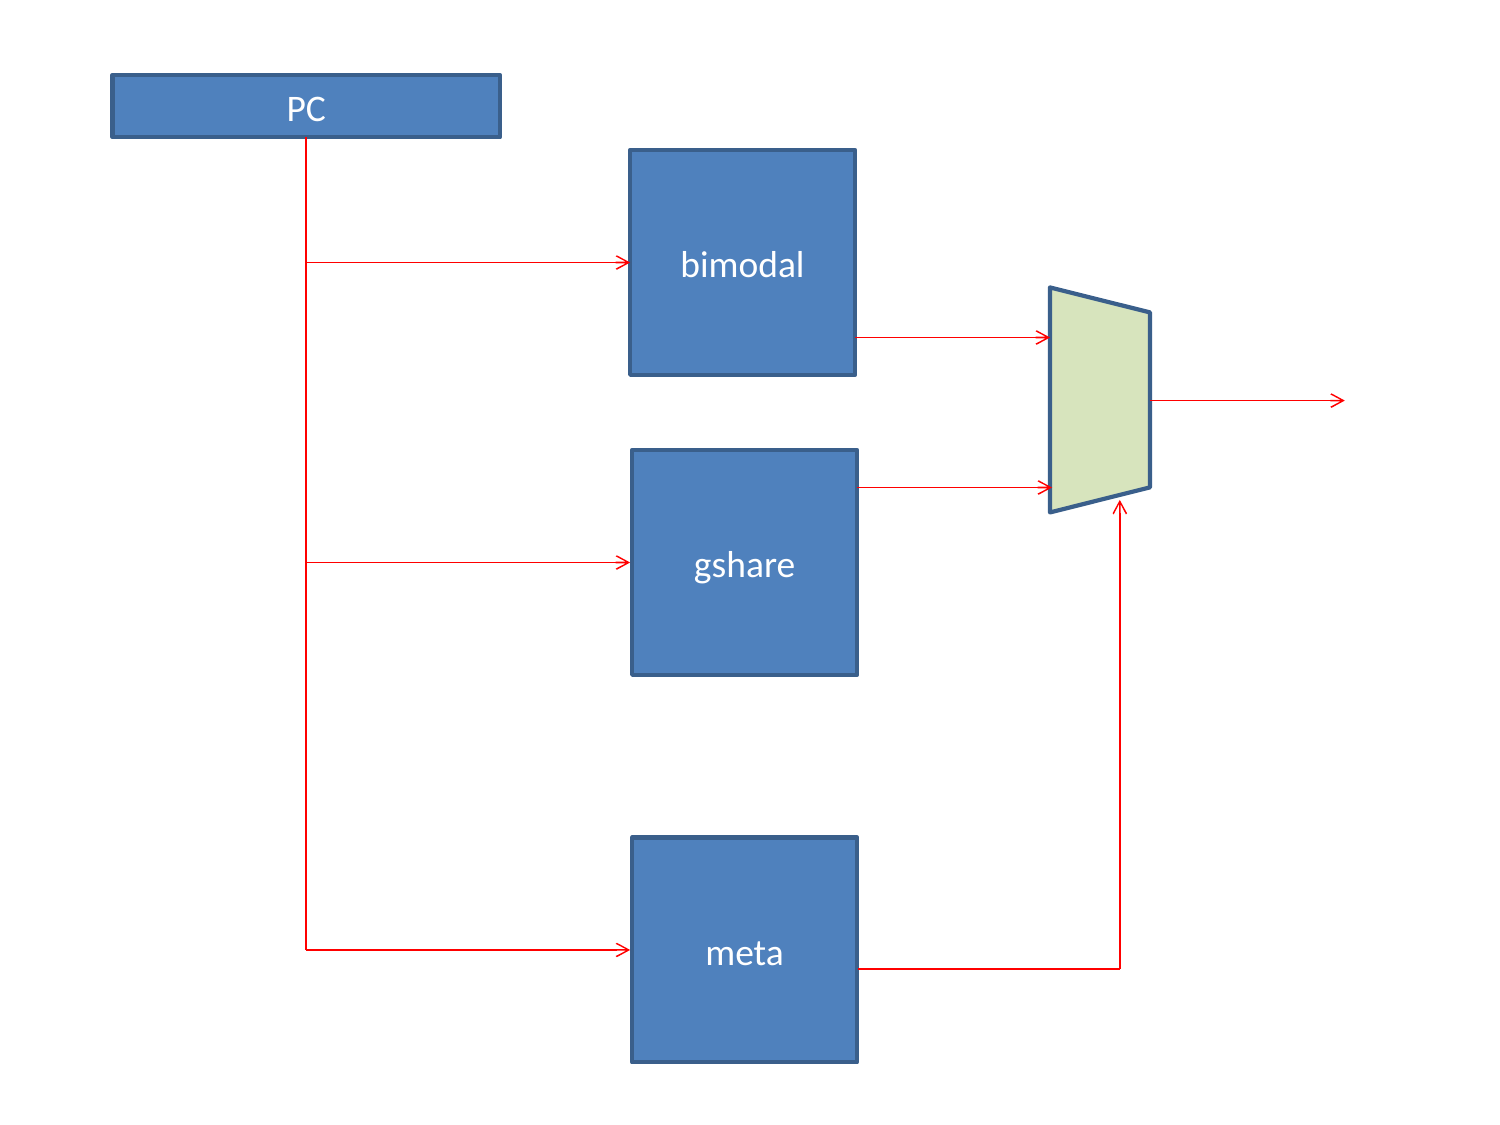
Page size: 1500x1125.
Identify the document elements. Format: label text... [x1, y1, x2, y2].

text_box gshare [630, 448, 859, 677]
text_box bimodal [628, 148, 857, 377]
text_box meta [630, 835, 859, 1064]
text_box [1047, 285, 1153, 515]
text_box PC [110, 73, 502, 139]
